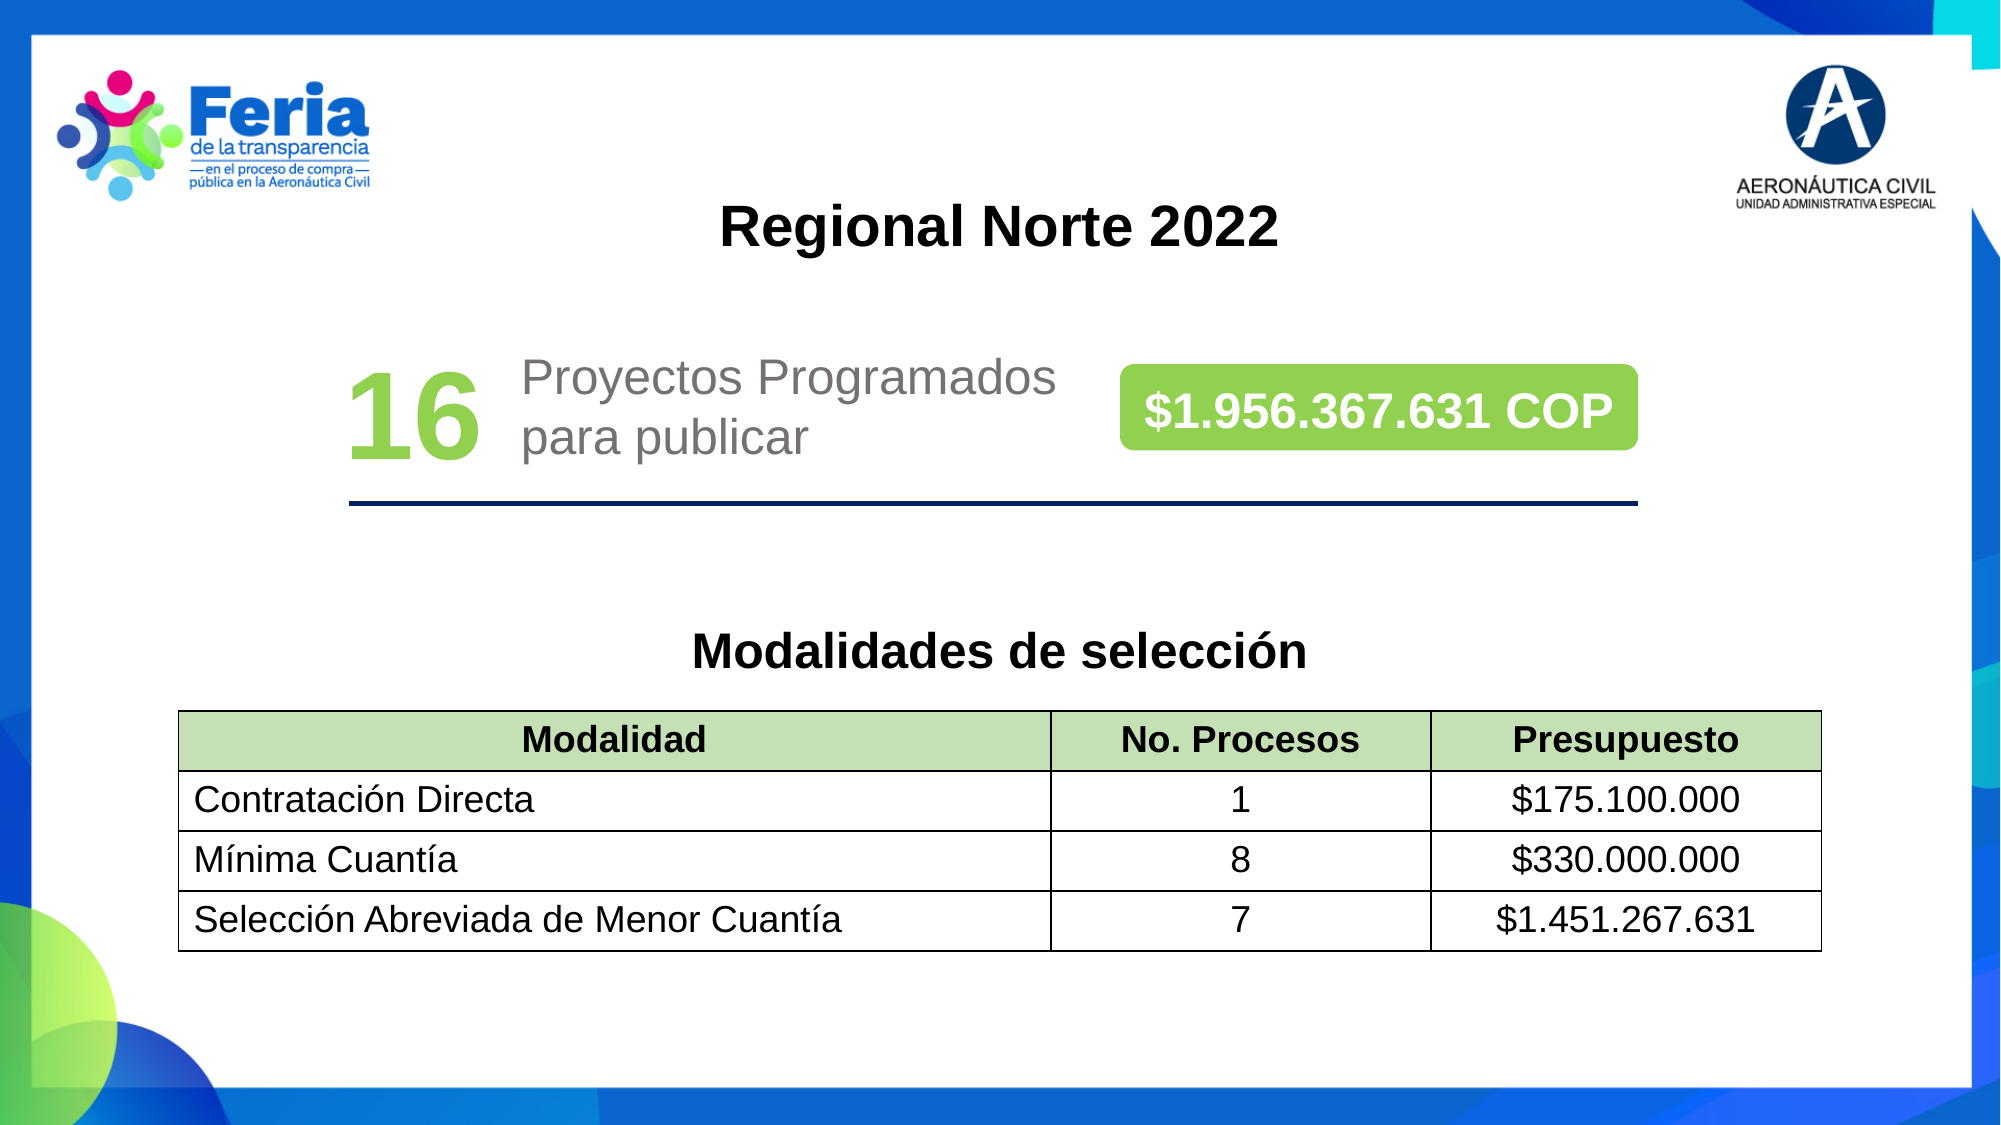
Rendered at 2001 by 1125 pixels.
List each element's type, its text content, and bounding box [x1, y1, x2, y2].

table_cell $330.000.000 [1432, 832, 1821, 890]
table_cell 1 [1052, 772, 1430, 830]
text_box 16 [329, 327, 568, 493]
text_box Proyectos Programados para publicar [568, 337, 1120, 472]
text_box Regional Norte 2022 [197, 180, 1803, 266]
table_cell $1.451.267.631 [1432, 892, 1821, 950]
text_box [1120, 362, 1638, 371]
table_cell 7 [1052, 892, 1430, 950]
picture [0, 0, 2001, 1125]
text_box [1123, 447, 1635, 452]
table_cell 8 [1052, 832, 1430, 890]
table_cell Selección Abreviada de Menor Cuantía [179, 892, 1050, 950]
table_header Modalidad [179, 712, 1050, 770]
table_cell $175.100.000 [1432, 772, 1821, 830]
table_cell Mínima Cuantía [179, 832, 1050, 890]
text_box Modalidades de selección [651, 611, 1348, 686]
text_box $1.956.367.631 COP [1119, 371, 1639, 447]
table_cell Contratación Directa [179, 772, 1050, 830]
table_header No. Procesos [1052, 712, 1430, 770]
table_header Presupuesto [1432, 712, 1821, 770]
